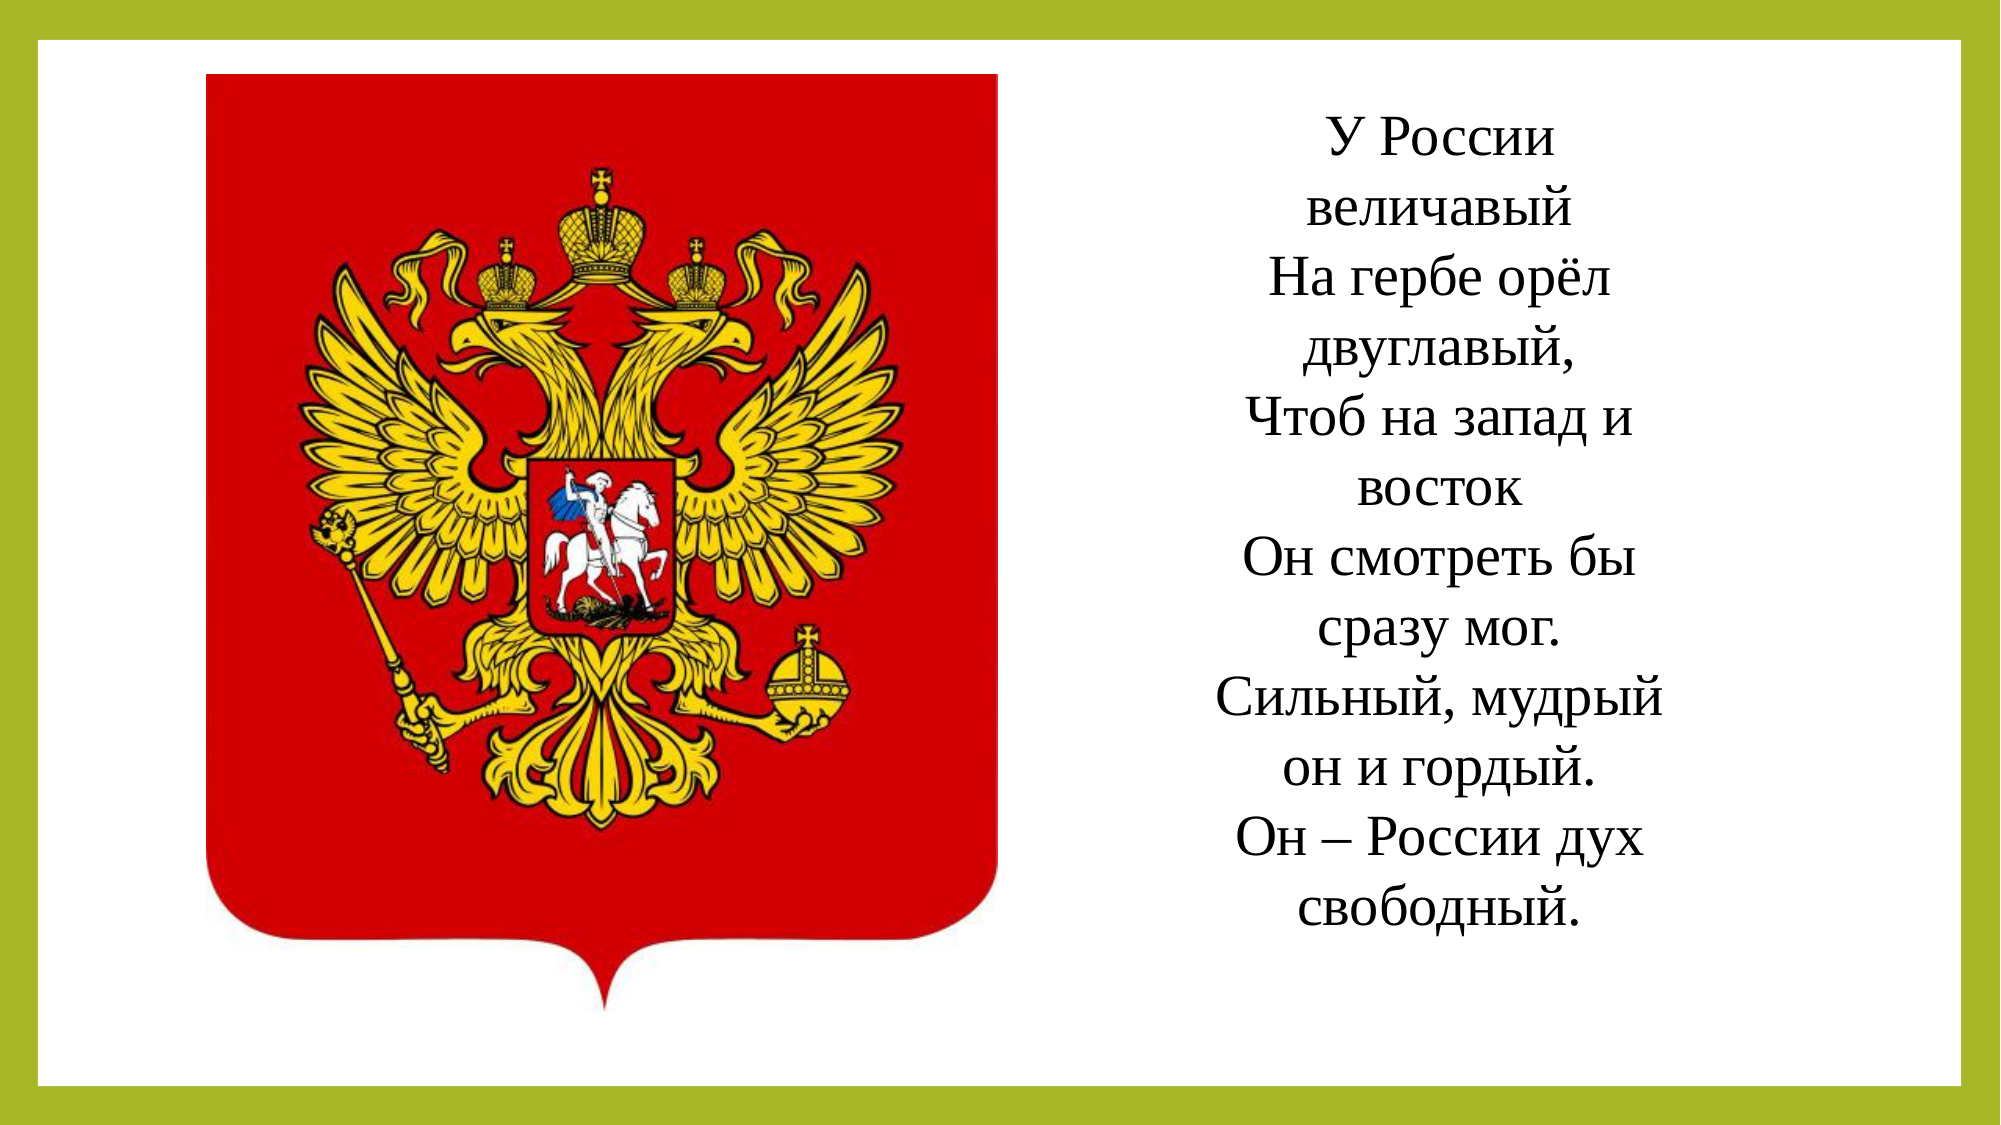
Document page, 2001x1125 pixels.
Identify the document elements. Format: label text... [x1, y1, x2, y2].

text_box У России величавый На гербе орёл двуглавый, Чтоб на запад и восток Он смотреть бы сразу мог. Сильный, мудрый он и гордый. Он – России дух свободный. [1175, 89, 1705, 945]
picture [206, 74, 998, 1012]
